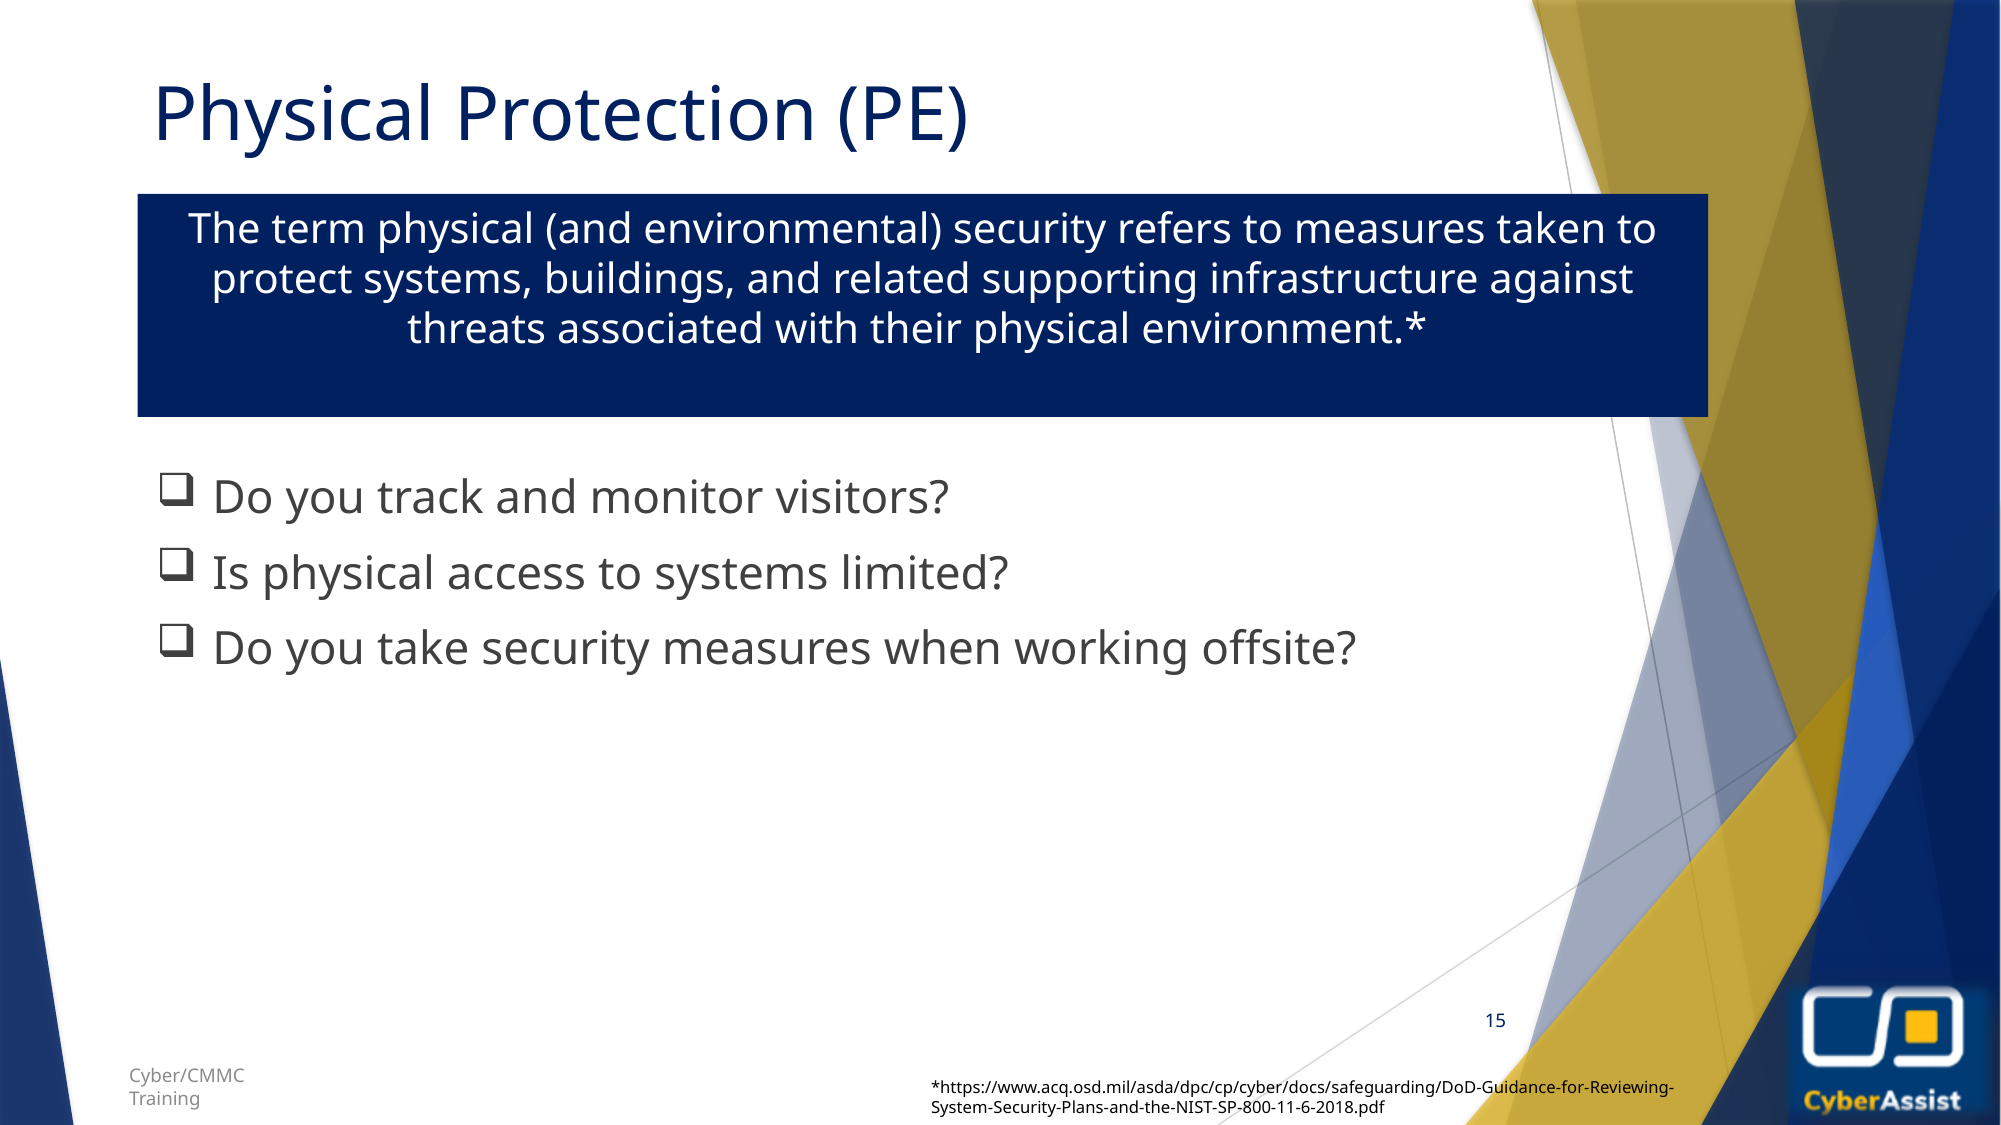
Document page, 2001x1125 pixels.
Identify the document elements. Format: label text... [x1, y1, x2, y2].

title Physical Protection (PE) [137, 57, 1863, 175]
text_box *https://www.acq.osd.mil/asda/dpc/cp/cyber/docs/safeguarding/DoD-Guidance-for-Reviewing-System-Security-Plans-and-the-NIST-SP-800-11-6-2018.pdf [916, 1069, 1693, 1124]
list The term physical (and environmental) security refers to measures taken to protect systems, buildings, and related supporting infrastructure against threats associated with their physical environment.* [137, 193, 1709, 417]
slide_number 15 [1409, 991, 1522, 1051]
picture [1776, 975, 2000, 1125]
footer Cyber/CMMC Training [77, 449, 297, 1117]
text_box Do you track and monitor visitors? Is physical access to systems limited? Do you take security measures when working offsite? [297, 456, 1568, 682]
